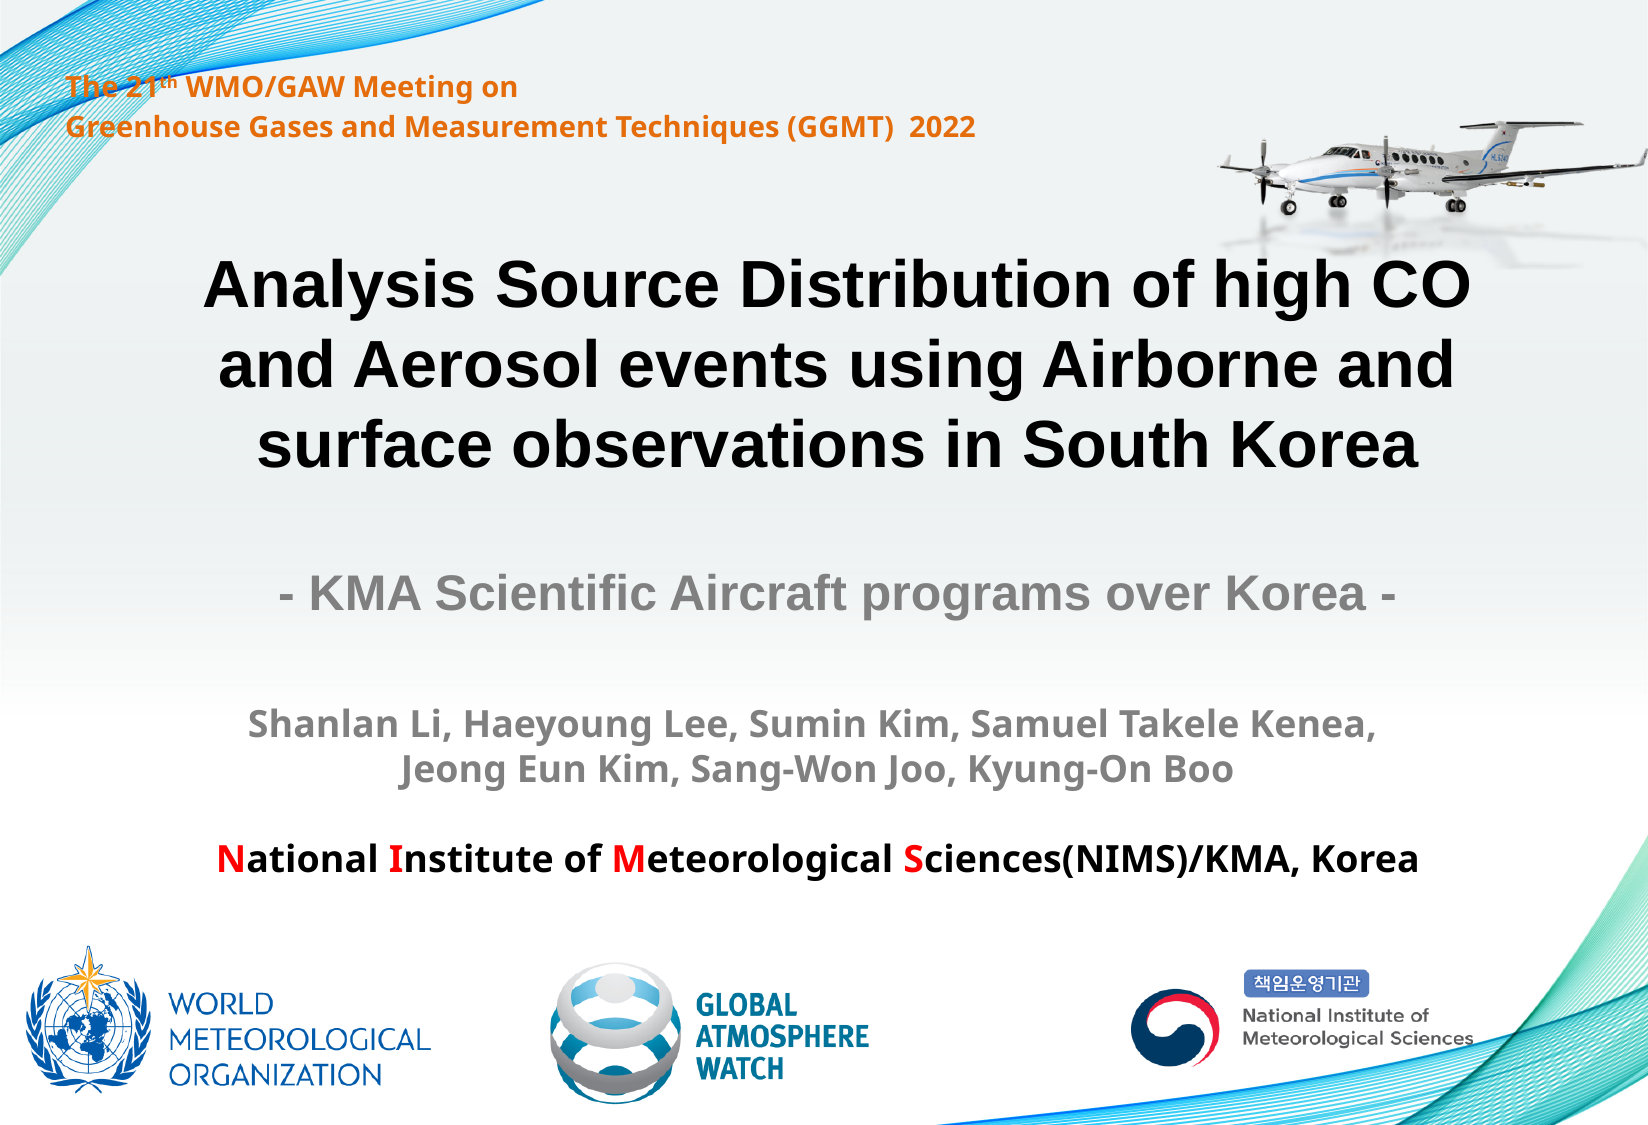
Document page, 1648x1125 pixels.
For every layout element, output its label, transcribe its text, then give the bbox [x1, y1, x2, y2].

text_box Shanlan Li, Haeyoung Lee, Sumin Kim, Samuel Takele Kenea, Jeong Eun Kim, Sang-Won Joo, Kyung-On Boo National Institute of Meteorological Sciences(NIMS)/KMA, Korea [115, 692, 1521, 888]
picture [0, 0, 1648, 1125]
text_box The 21th WMO/GAW Meeting on Greenhouse Gases and Measurement Techniques (GGMT) 2022 [50, 60, 1007, 152]
text_box Analysis Source Distribution of high CO and Aerosol events using Airborne and surface observations in South Korea - KMA Scientific Aircraft programs over Korea - [138, 233, 1538, 628]
